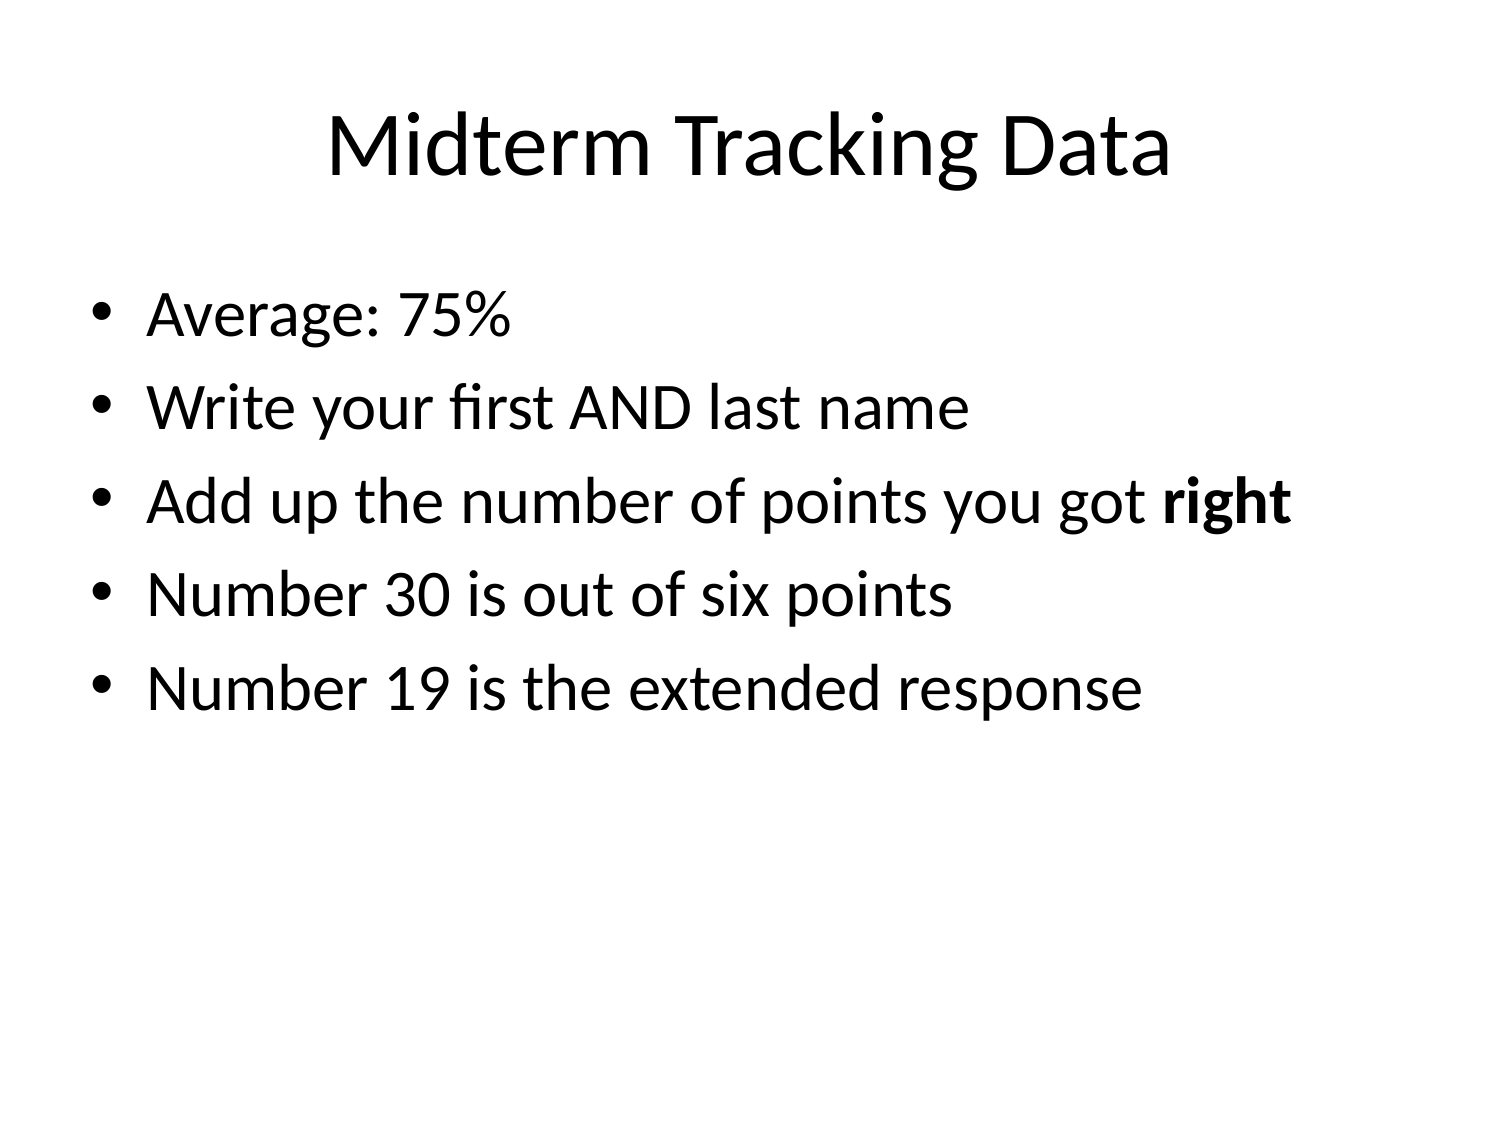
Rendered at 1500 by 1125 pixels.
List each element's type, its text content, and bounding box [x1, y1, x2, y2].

title Midterm Tracking Data [75, 45, 1425, 233]
list Average: 75% Write your first AND last name Add up the number of points you got right Number 30 is out of six points Number 19 is the extended response [75, 262, 1425, 1005]
